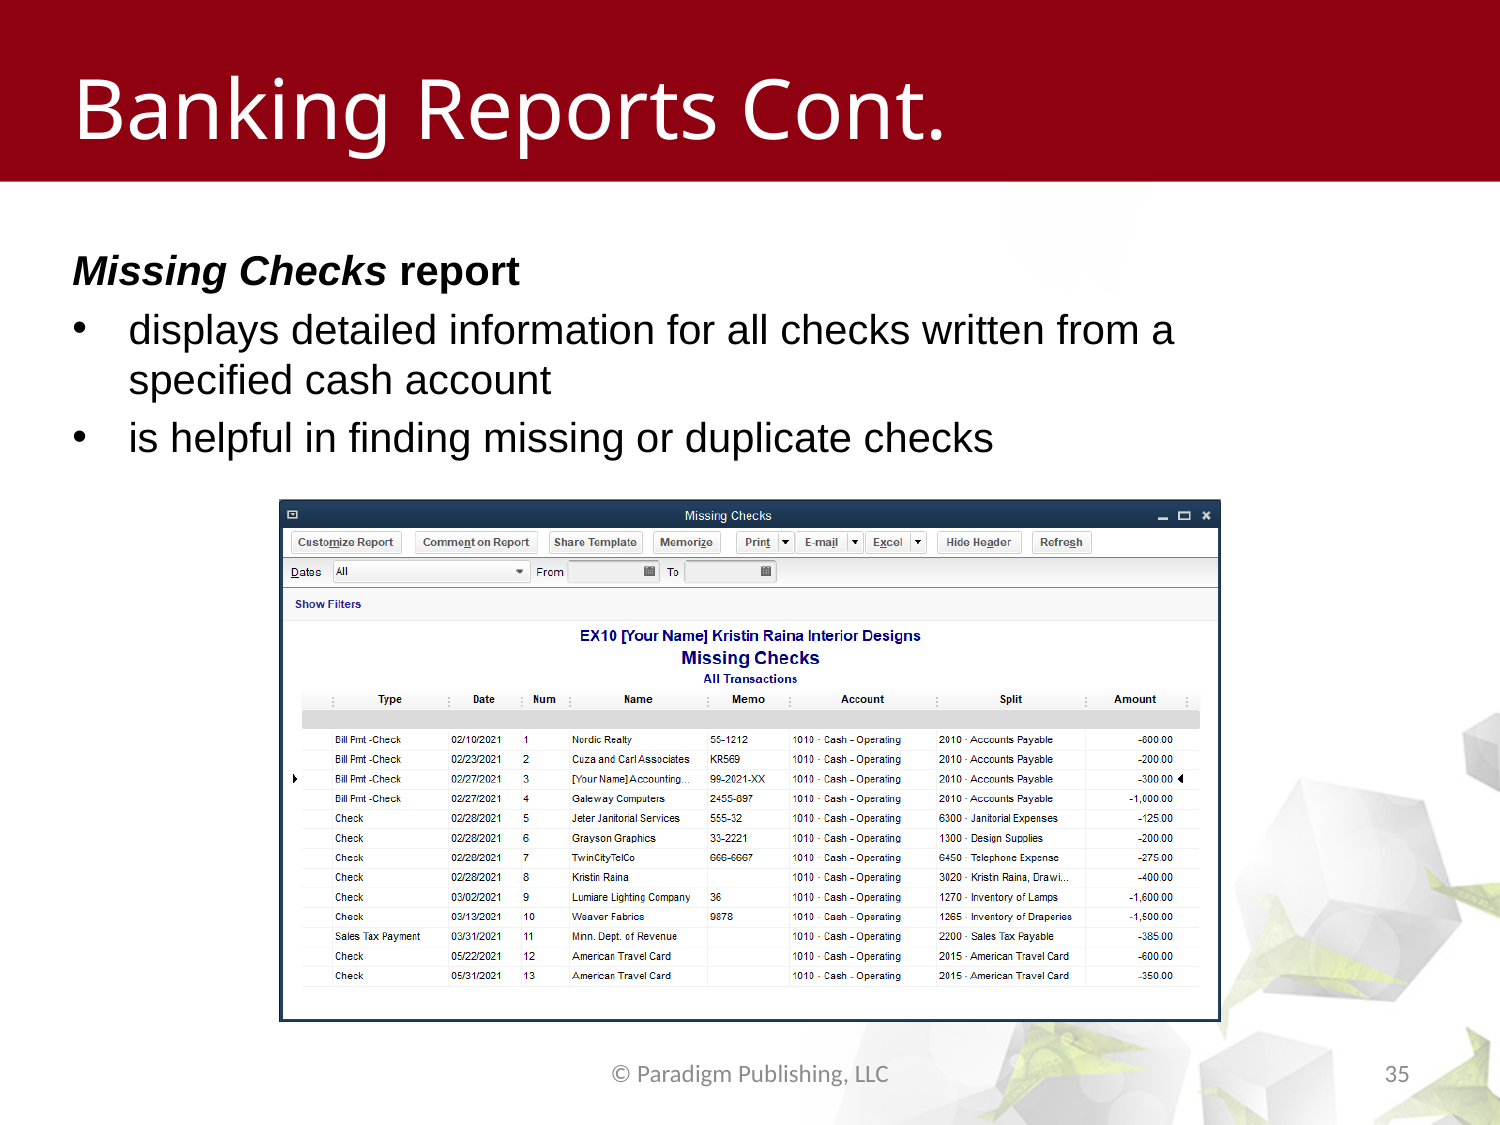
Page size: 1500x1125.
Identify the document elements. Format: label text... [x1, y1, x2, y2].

title Banking Reports Cont. [57, 48, 1345, 207]
slide_number 35 [1074, 1042, 1425, 1103]
list Missing Checks report displays detailed information for all checks written from a specified cash account is helpful in finding missing or duplicate checks [57, 236, 1345, 1000]
footer © Paradigm Publishing, LLC [512, 1042, 988, 1103]
picture [0, 0, 1500, 1125]
